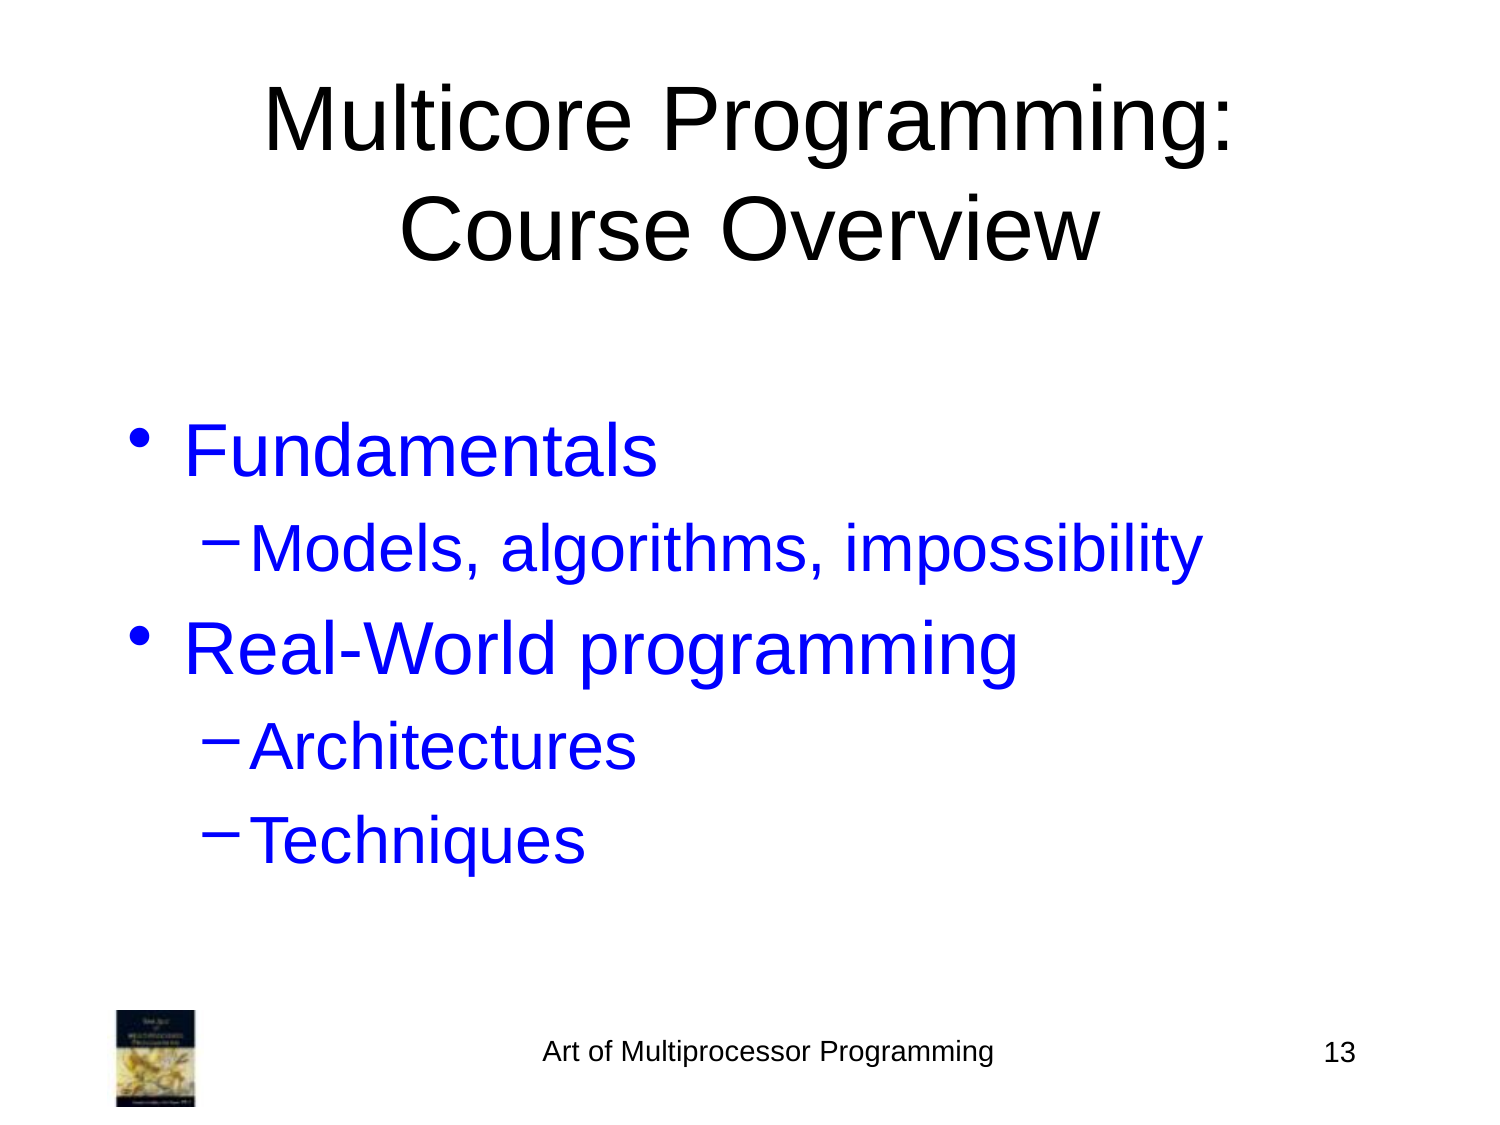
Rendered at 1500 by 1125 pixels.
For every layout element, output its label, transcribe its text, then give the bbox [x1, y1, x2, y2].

list Fundamentals Models, algorithms, impossibility Real-World programming Architectures Techniques [112, 394, 1388, 1000]
title Multicore Programming: Course Overview [75, 75, 1425, 263]
footer Art of Multiprocessor Programming [512, 1024, 1026, 1103]
picture [107, 1010, 204, 1107]
text_box 13 [1058, 1025, 1371, 1101]
